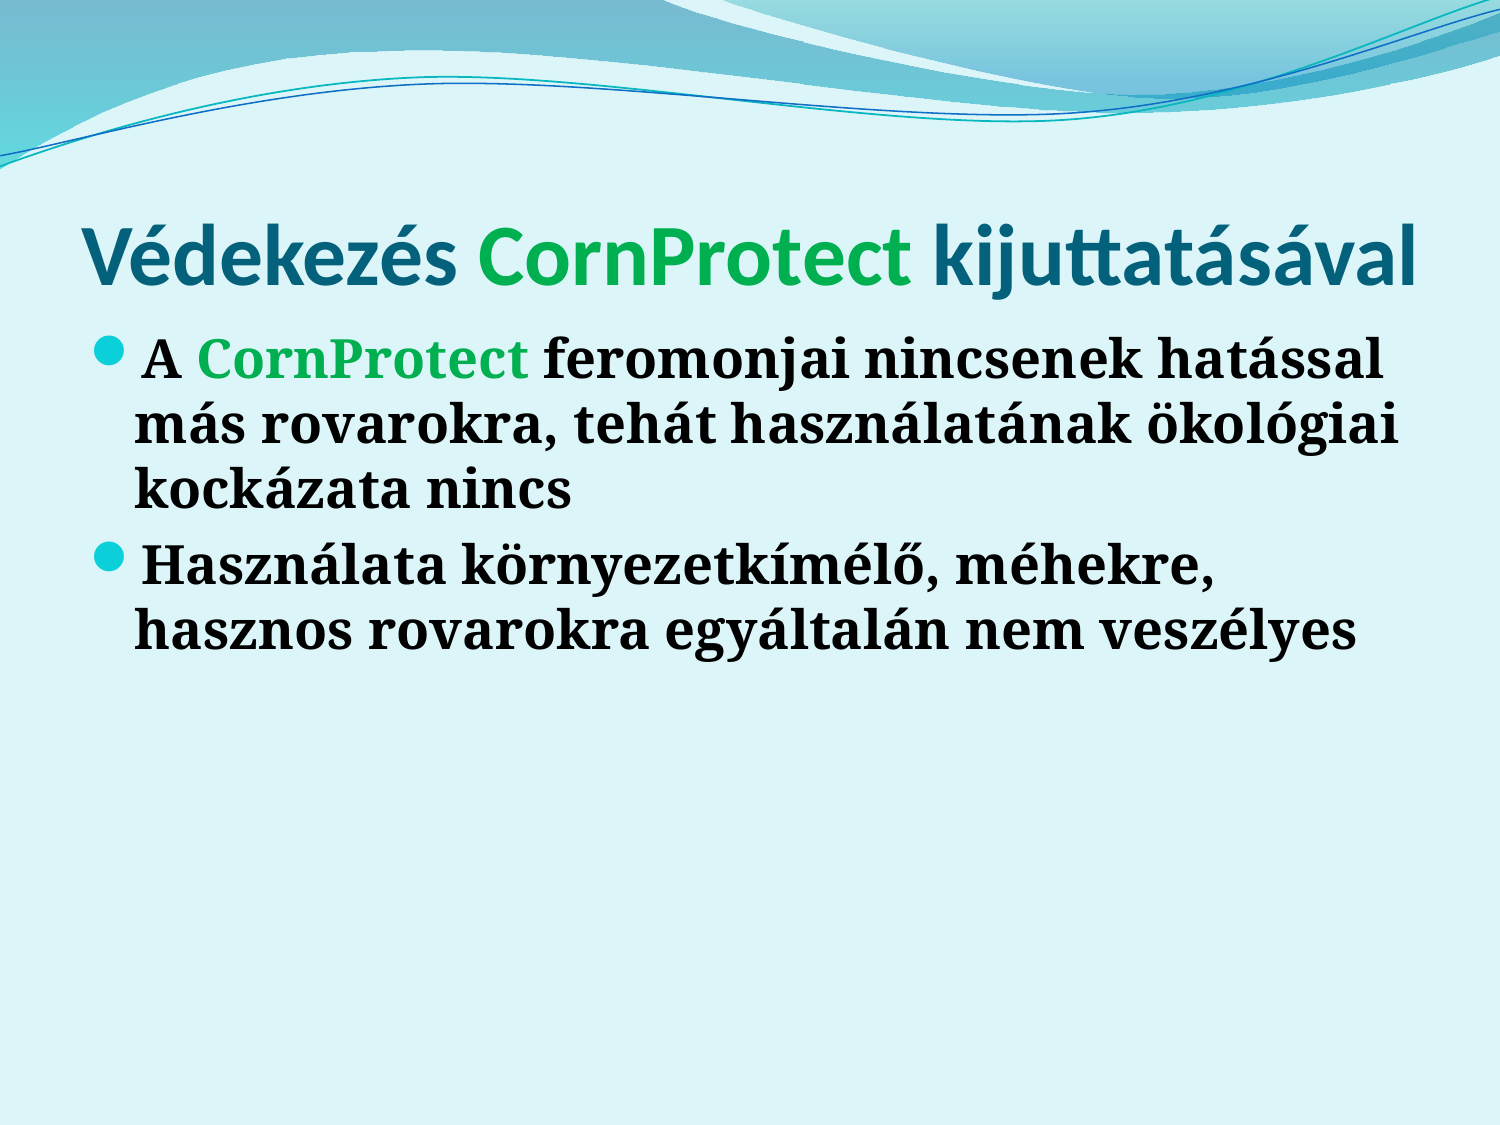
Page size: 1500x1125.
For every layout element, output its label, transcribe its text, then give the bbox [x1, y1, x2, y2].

title Védekezés CornProtect kijuttatásával [75, 115, 1425, 303]
list A CornProtect feromonjai nincsenek hatással más rovarokra, tehát használatának ökológiai kockázata nincs Használata környezetkímélő, méhekre, hasznos rovarokra egyáltalán nem veszélyes [75, 317, 1425, 1038]
